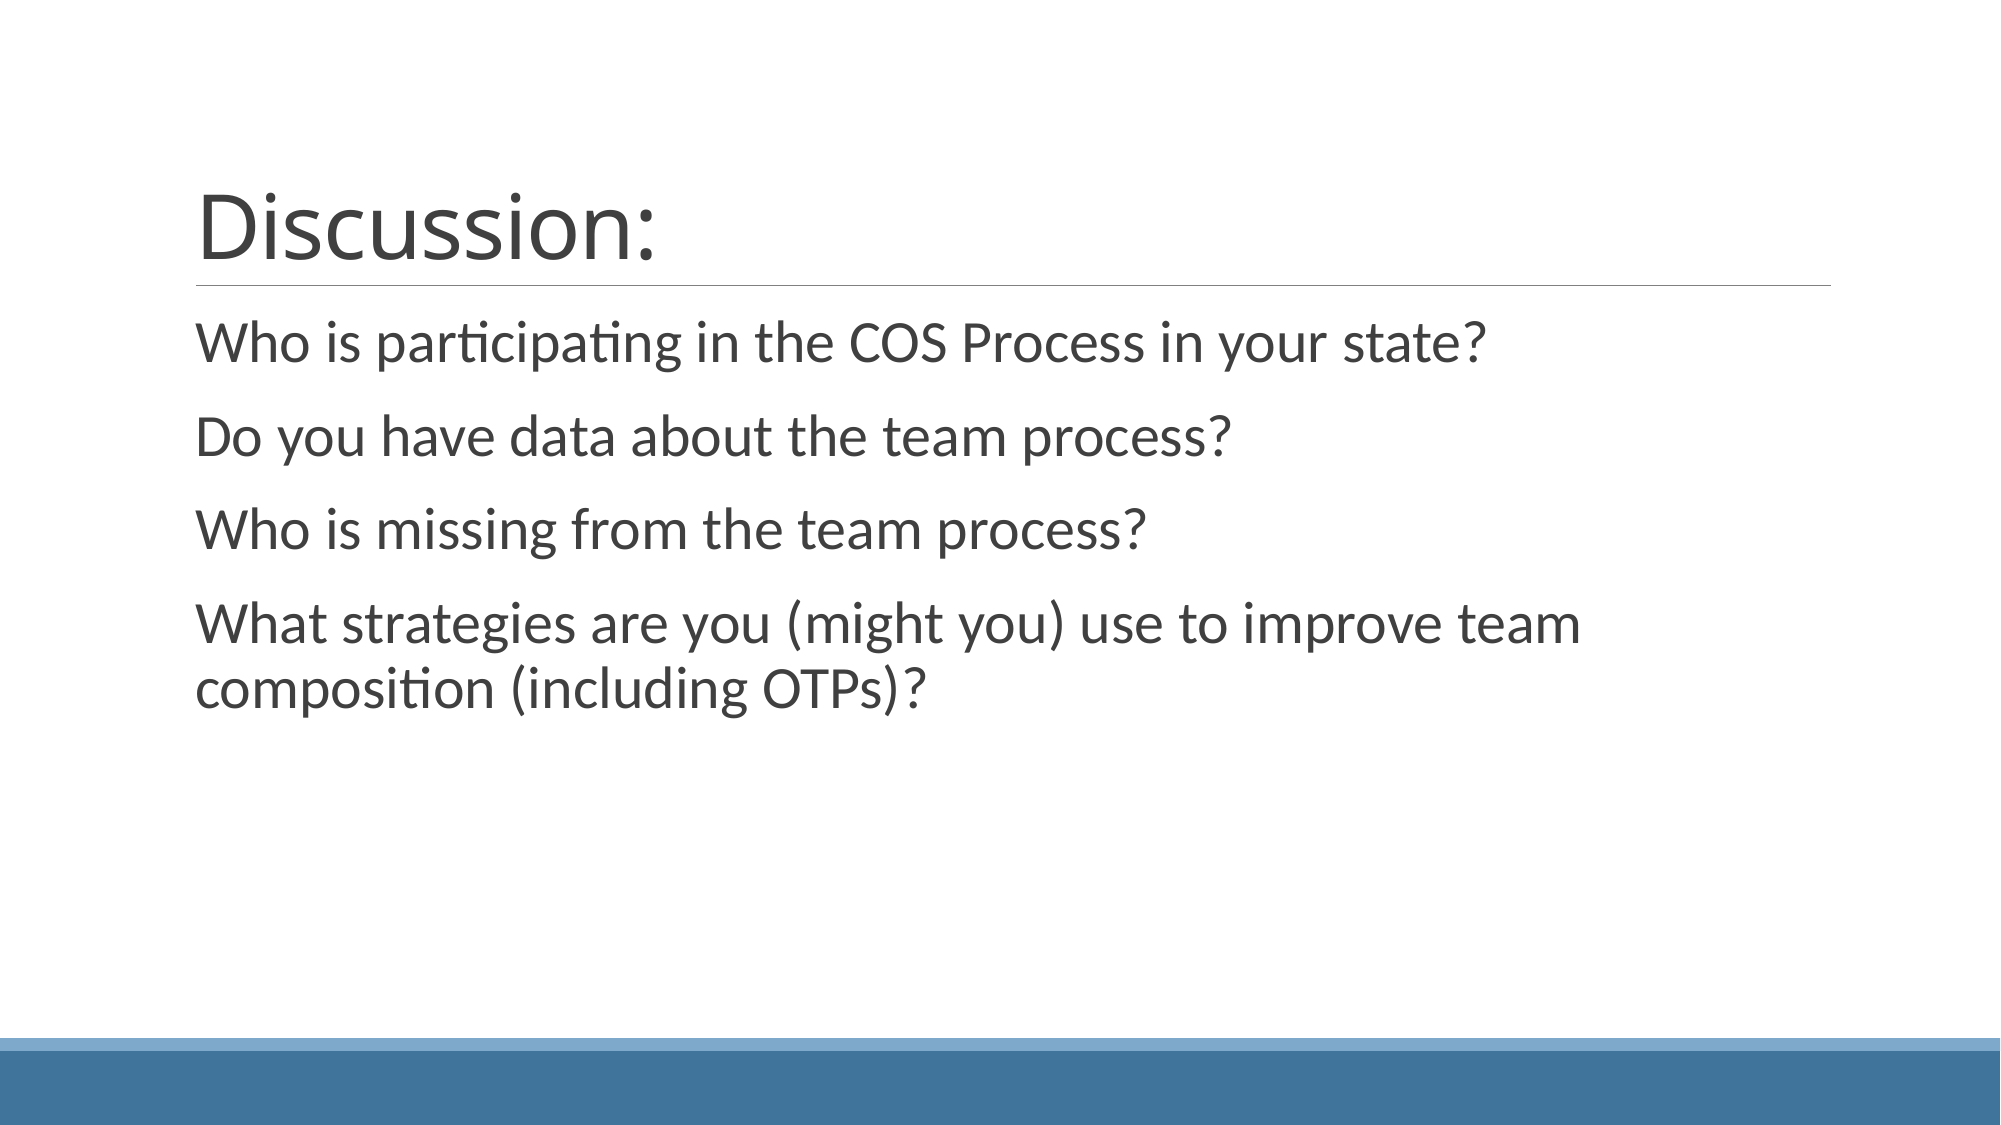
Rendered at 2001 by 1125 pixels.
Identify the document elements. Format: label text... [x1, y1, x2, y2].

title Discussion: [180, 47, 1830, 285]
list Who is participating in the COS Process in your state? Do you have data about the team process? Who is missing from the team process? What strategies are you (might you) use to improve team composition (including OTPs)? [180, 302, 1830, 963]
